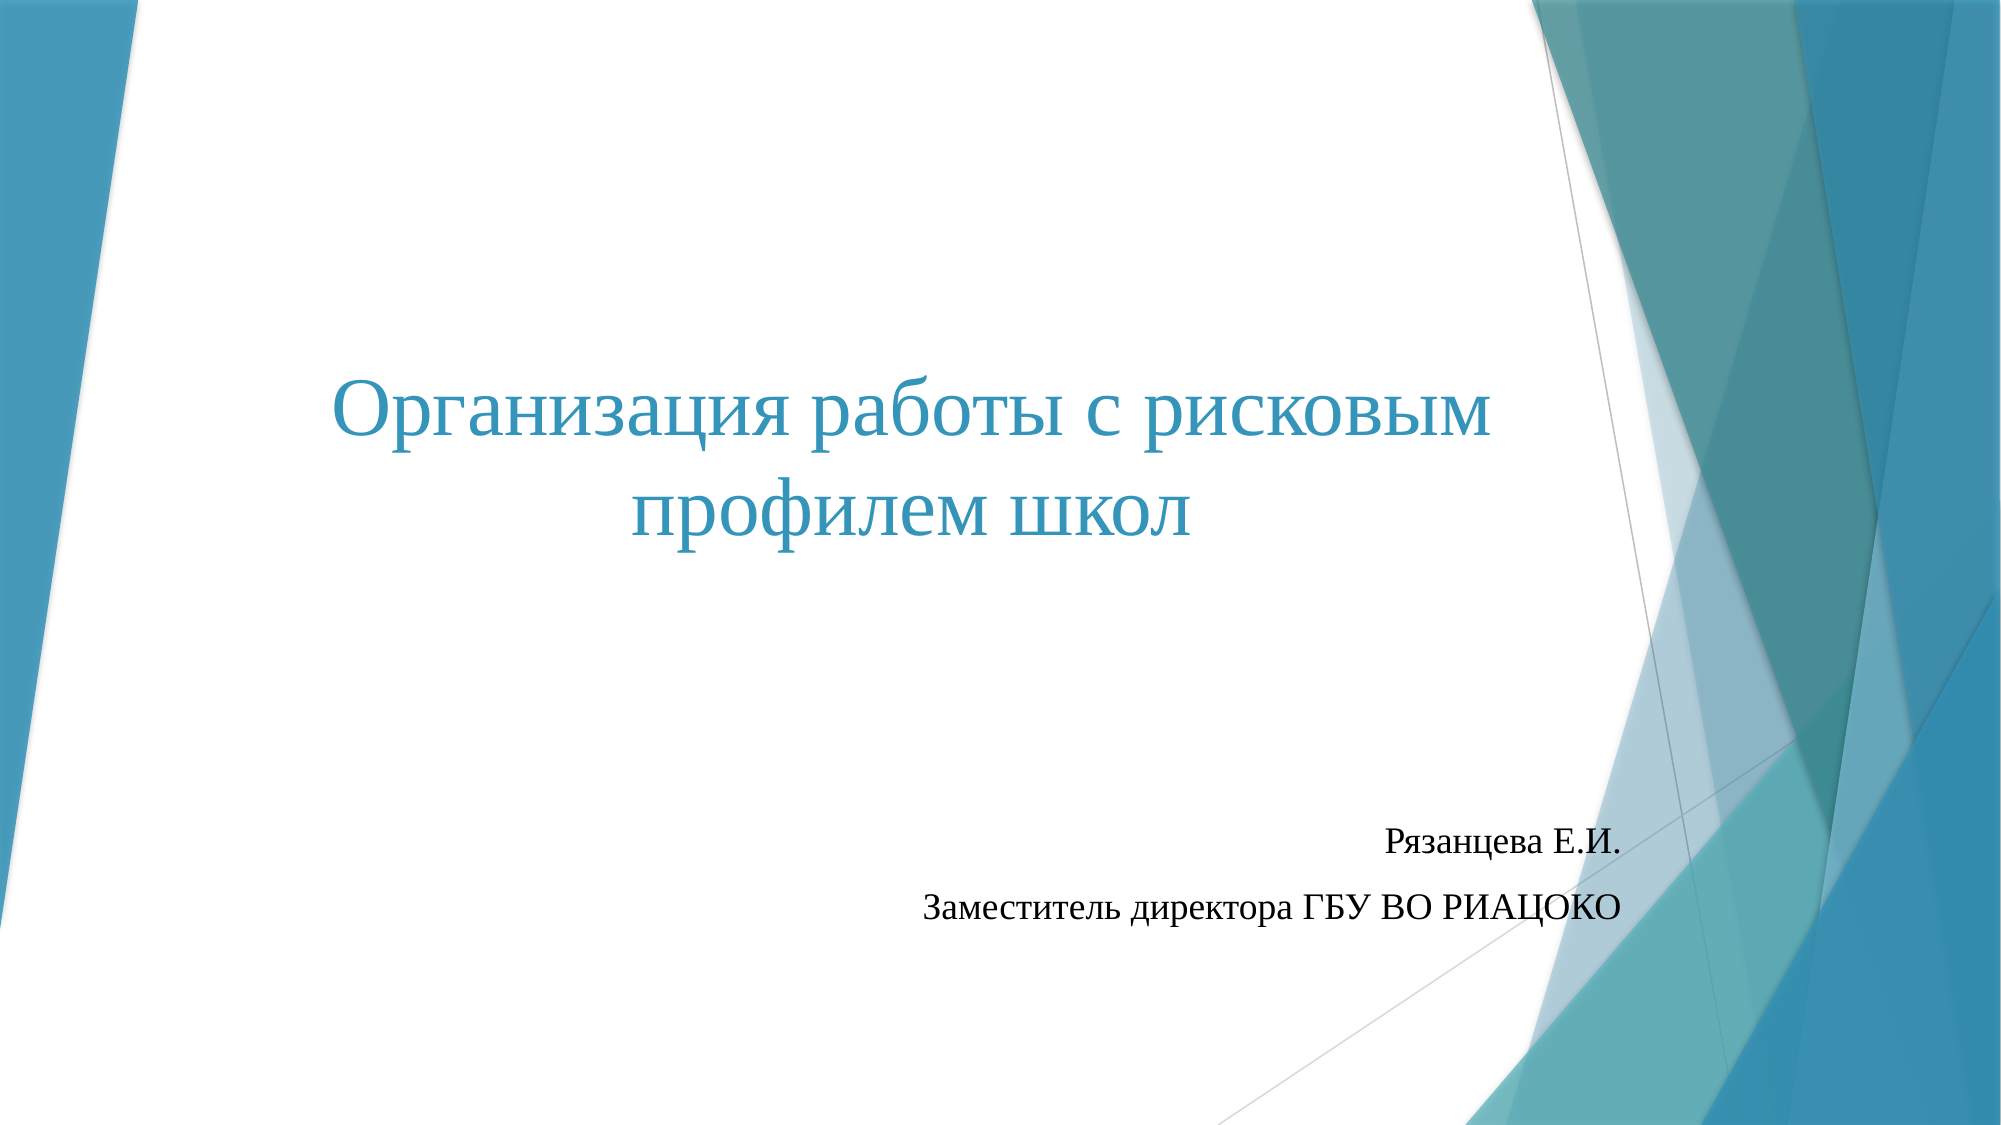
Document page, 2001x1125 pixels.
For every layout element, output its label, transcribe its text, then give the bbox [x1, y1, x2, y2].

title Организация работы с рисковым профилем школ [275, 205, 1550, 560]
subtitle Рязанцева Е.И. Заместитель директора ГБУ ВО РИАЦОКО [362, 808, 1638, 989]
